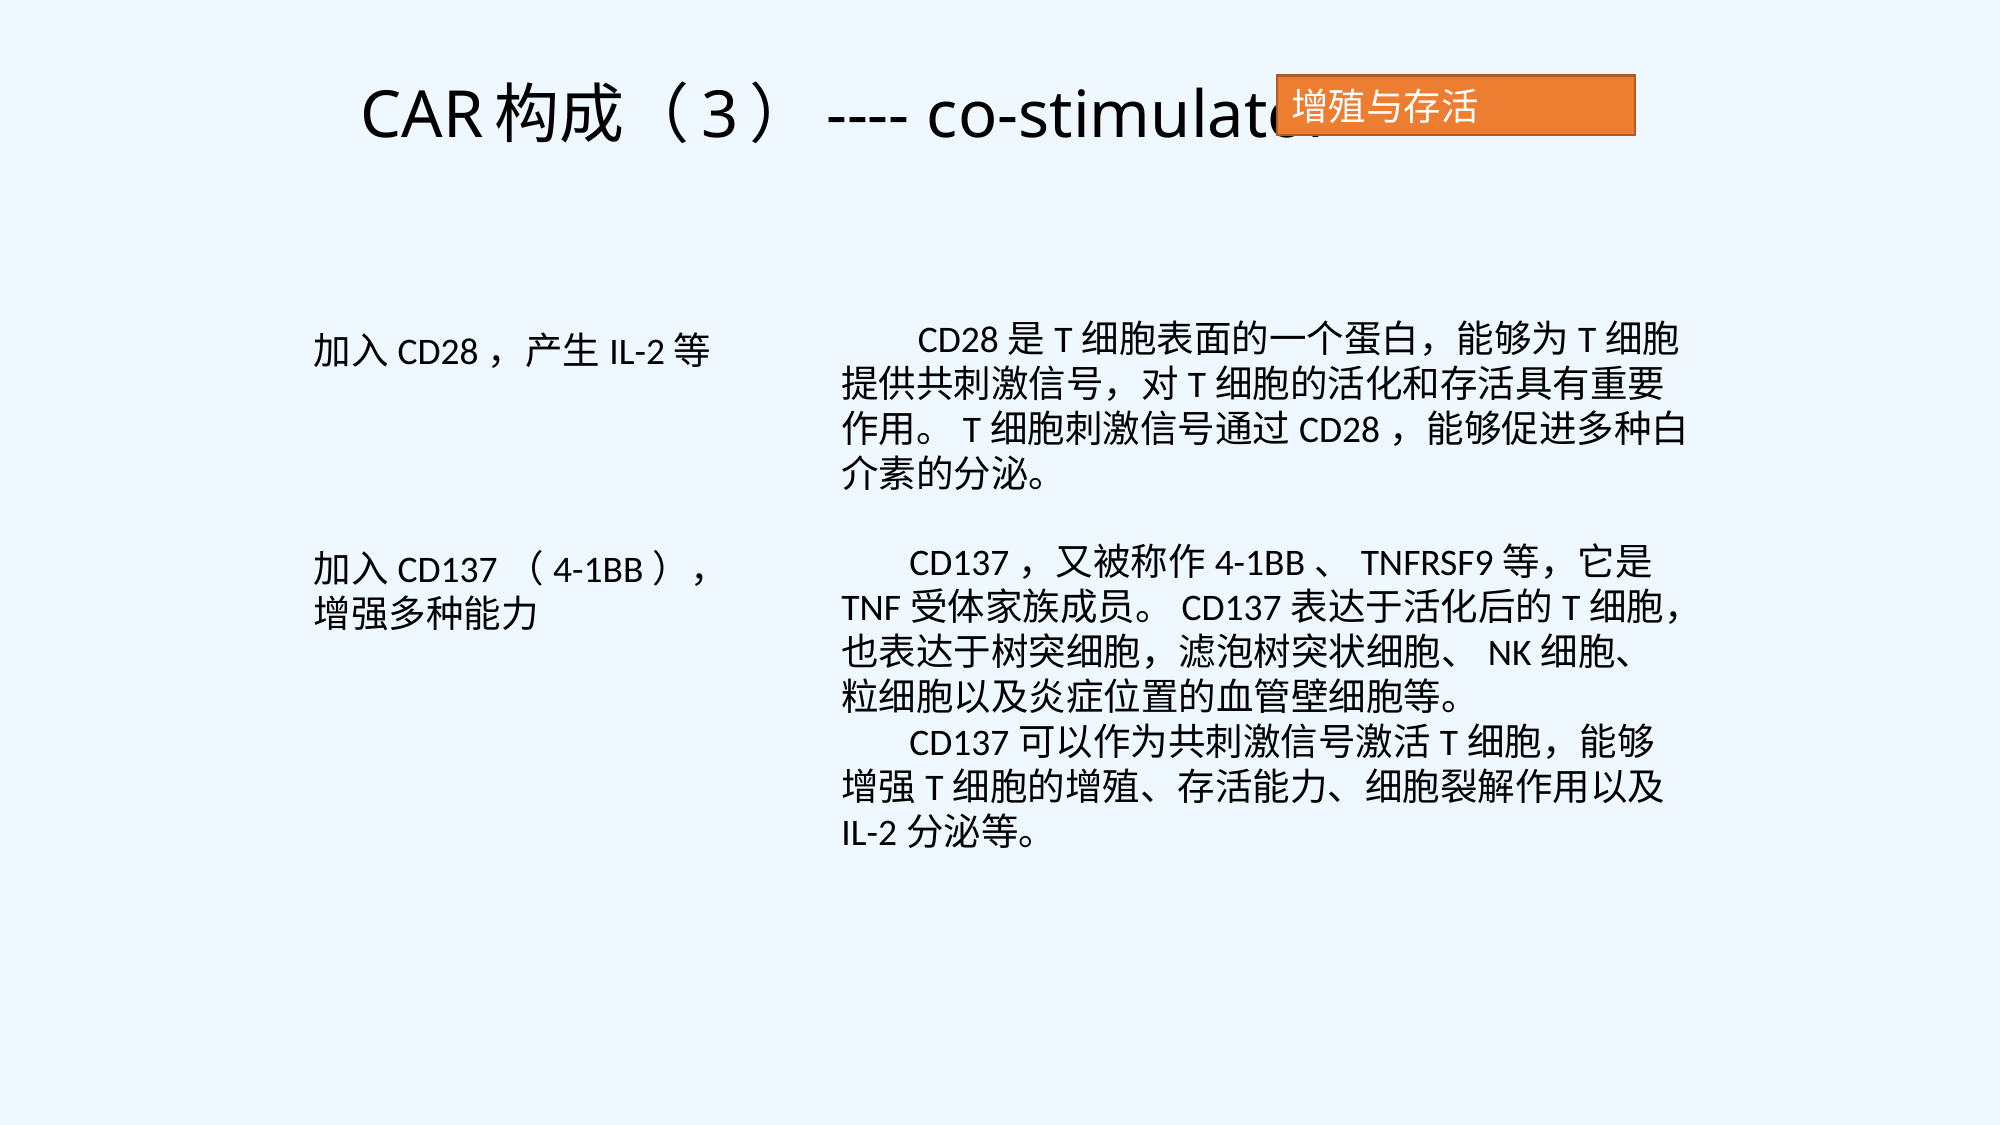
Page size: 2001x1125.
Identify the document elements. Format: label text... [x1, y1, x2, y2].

text_box 加入CD137（4-1BB）， 增强多种能力 [299, 537, 735, 642]
text_box 增殖与存活 [1276, 74, 1636, 136]
text_box CD28是T细胞表面的一个蛋白，能够为T细胞提供共刺激信号，对T细胞的活化和存活具有重要作用。T细胞刺激信号通过CD28，能够促进多种白介素的分泌。 [826, 307, 1706, 503]
text_box 加入CD28，产生IL-2等 [299, 319, 735, 380]
title CAR构成（3）---- co-stimulator [345, 58, 1369, 174]
text_box CD137，又被称作4-1BB、TNFRSF9等，它是TNF受体家族成员。CD137表达于活化后的T细胞，也表达于树突细胞，滤泡树突状细胞、NK细胞、粒细胞以及炎症位置的血管壁细胞等。 CD137可以作为共刺激信号激活T细胞，能够增强T细胞的增殖、存活能力、细胞裂解作用以及IL-2分泌等。 [826, 530, 1706, 861]
